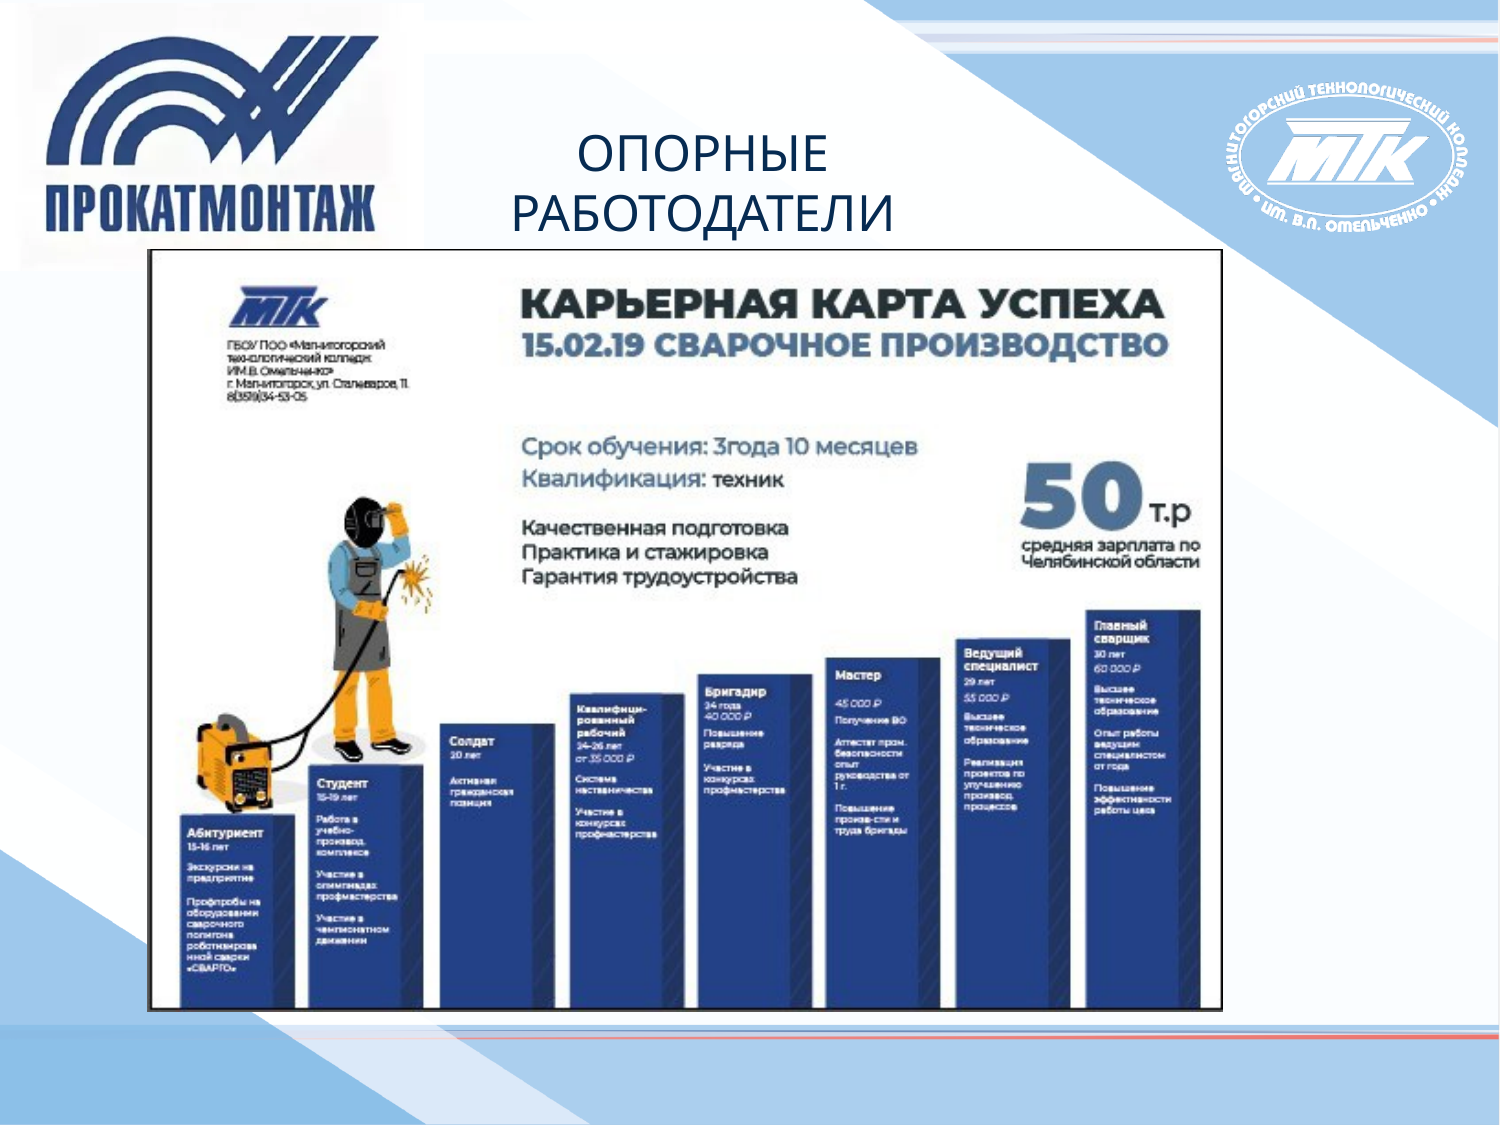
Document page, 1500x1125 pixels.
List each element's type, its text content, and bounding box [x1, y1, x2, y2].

text_box ОПОРНЫЕ РАБОТОДАТЕЛИ [429, 113, 1014, 248]
picture [0, 0, 1500, 1125]
